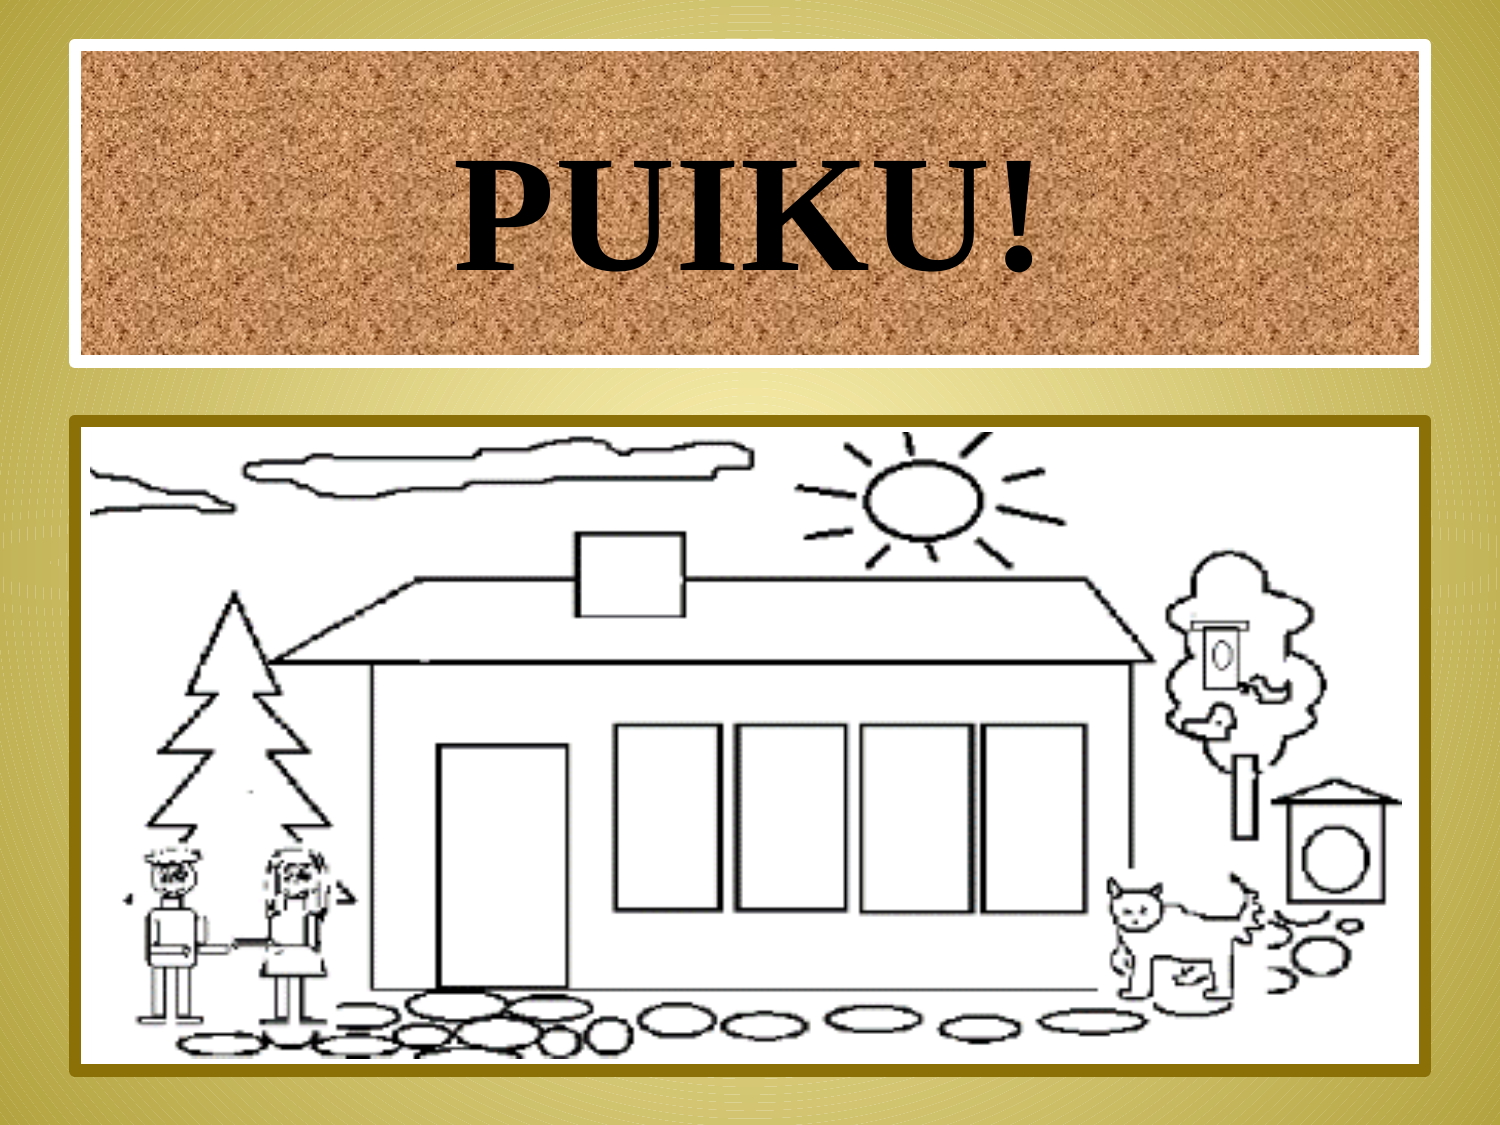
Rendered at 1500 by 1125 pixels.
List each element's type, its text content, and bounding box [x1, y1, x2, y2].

title PUIKU! [75, 45, 1425, 362]
list [75, 420, 1425, 1071]
picture [89, 432, 1402, 1059]
